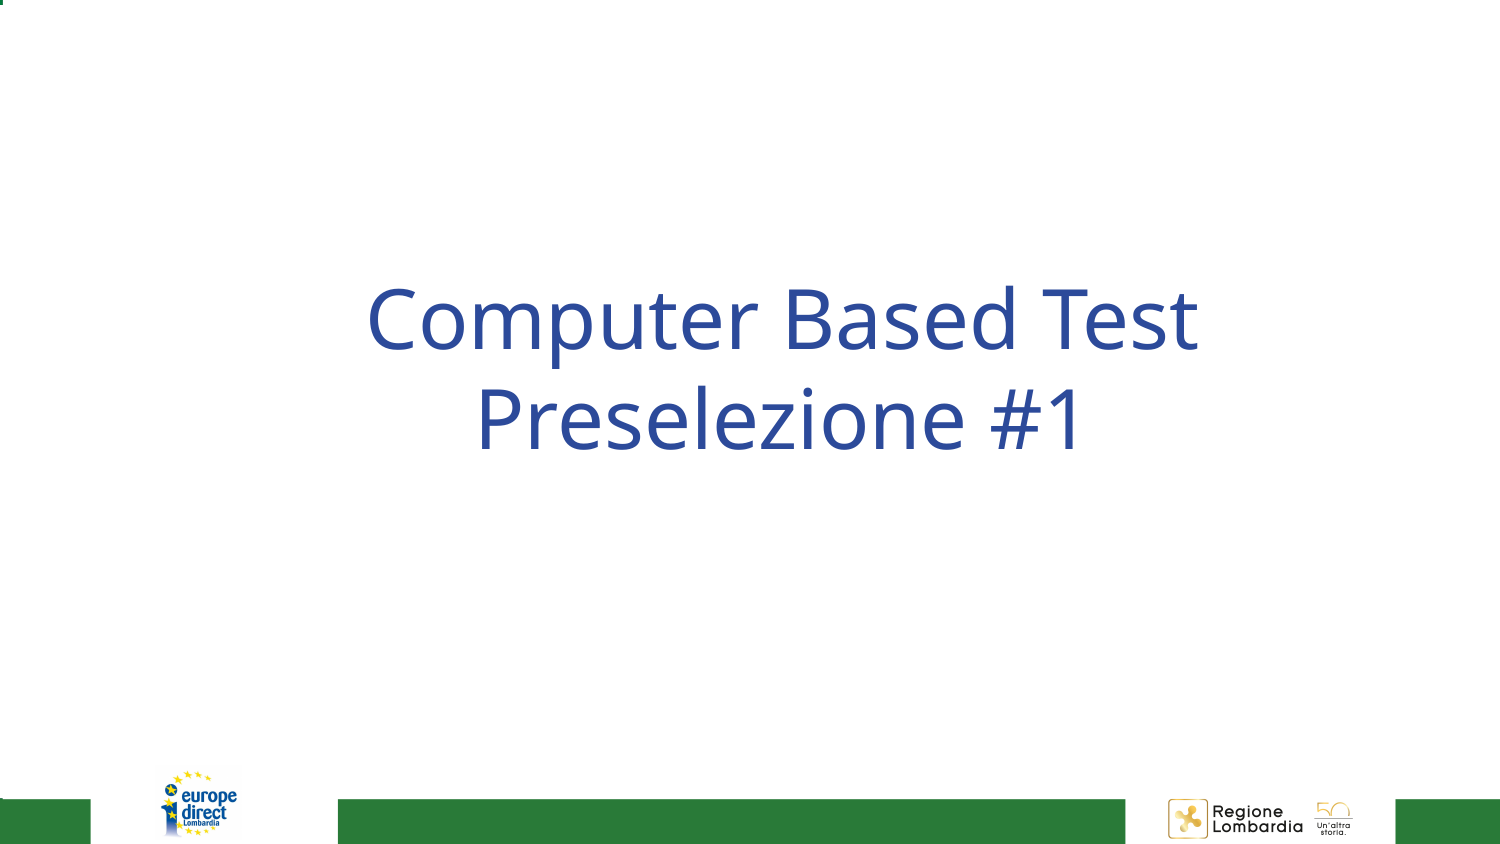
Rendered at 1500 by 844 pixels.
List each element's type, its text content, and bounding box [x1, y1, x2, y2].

picture [0, 0, 1500, 844]
title Computer Based Test Preselezione #1 [268, 229, 1298, 504]
